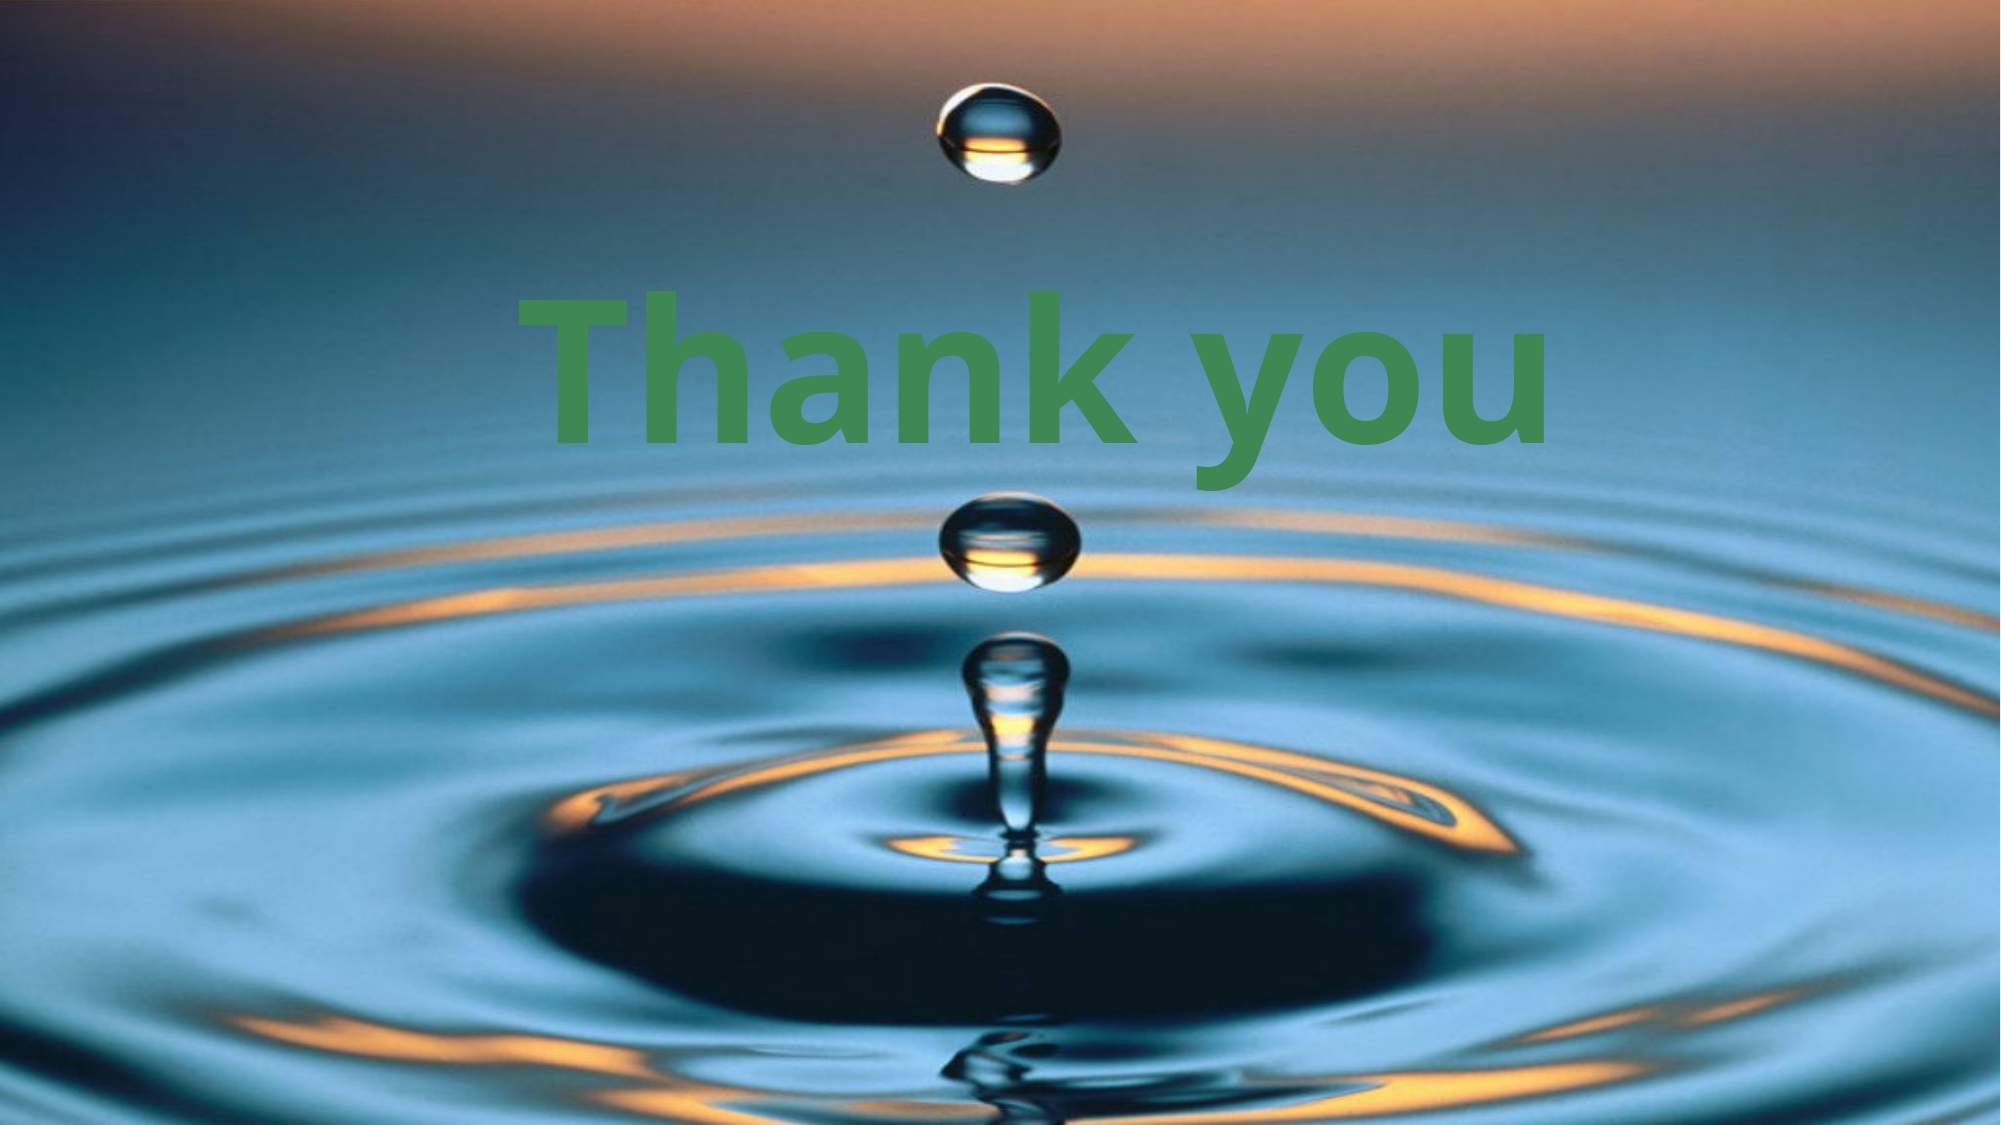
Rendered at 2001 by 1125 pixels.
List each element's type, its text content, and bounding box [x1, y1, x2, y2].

picture [0, 0, 2001, 1125]
text_box Thank you [478, 235, 1598, 491]
